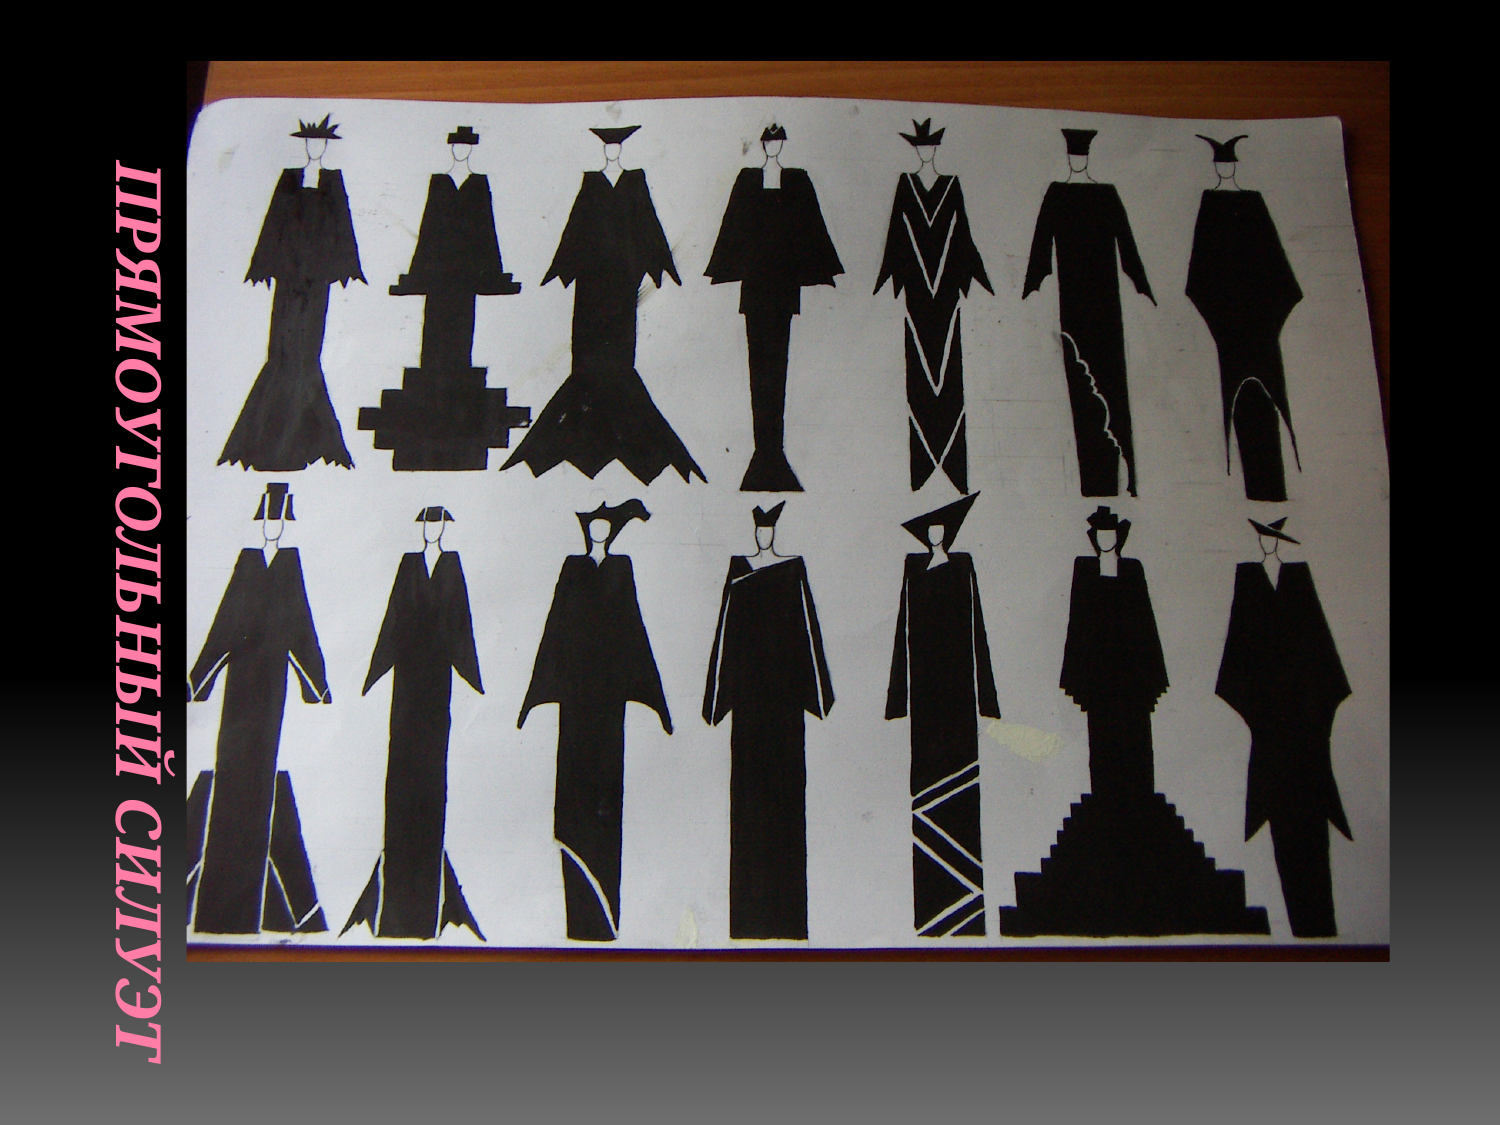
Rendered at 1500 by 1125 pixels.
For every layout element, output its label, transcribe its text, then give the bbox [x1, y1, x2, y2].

title Прямоугольный силуэт [36, 24, 186, 1075]
picture [186, 61, 1390, 962]
